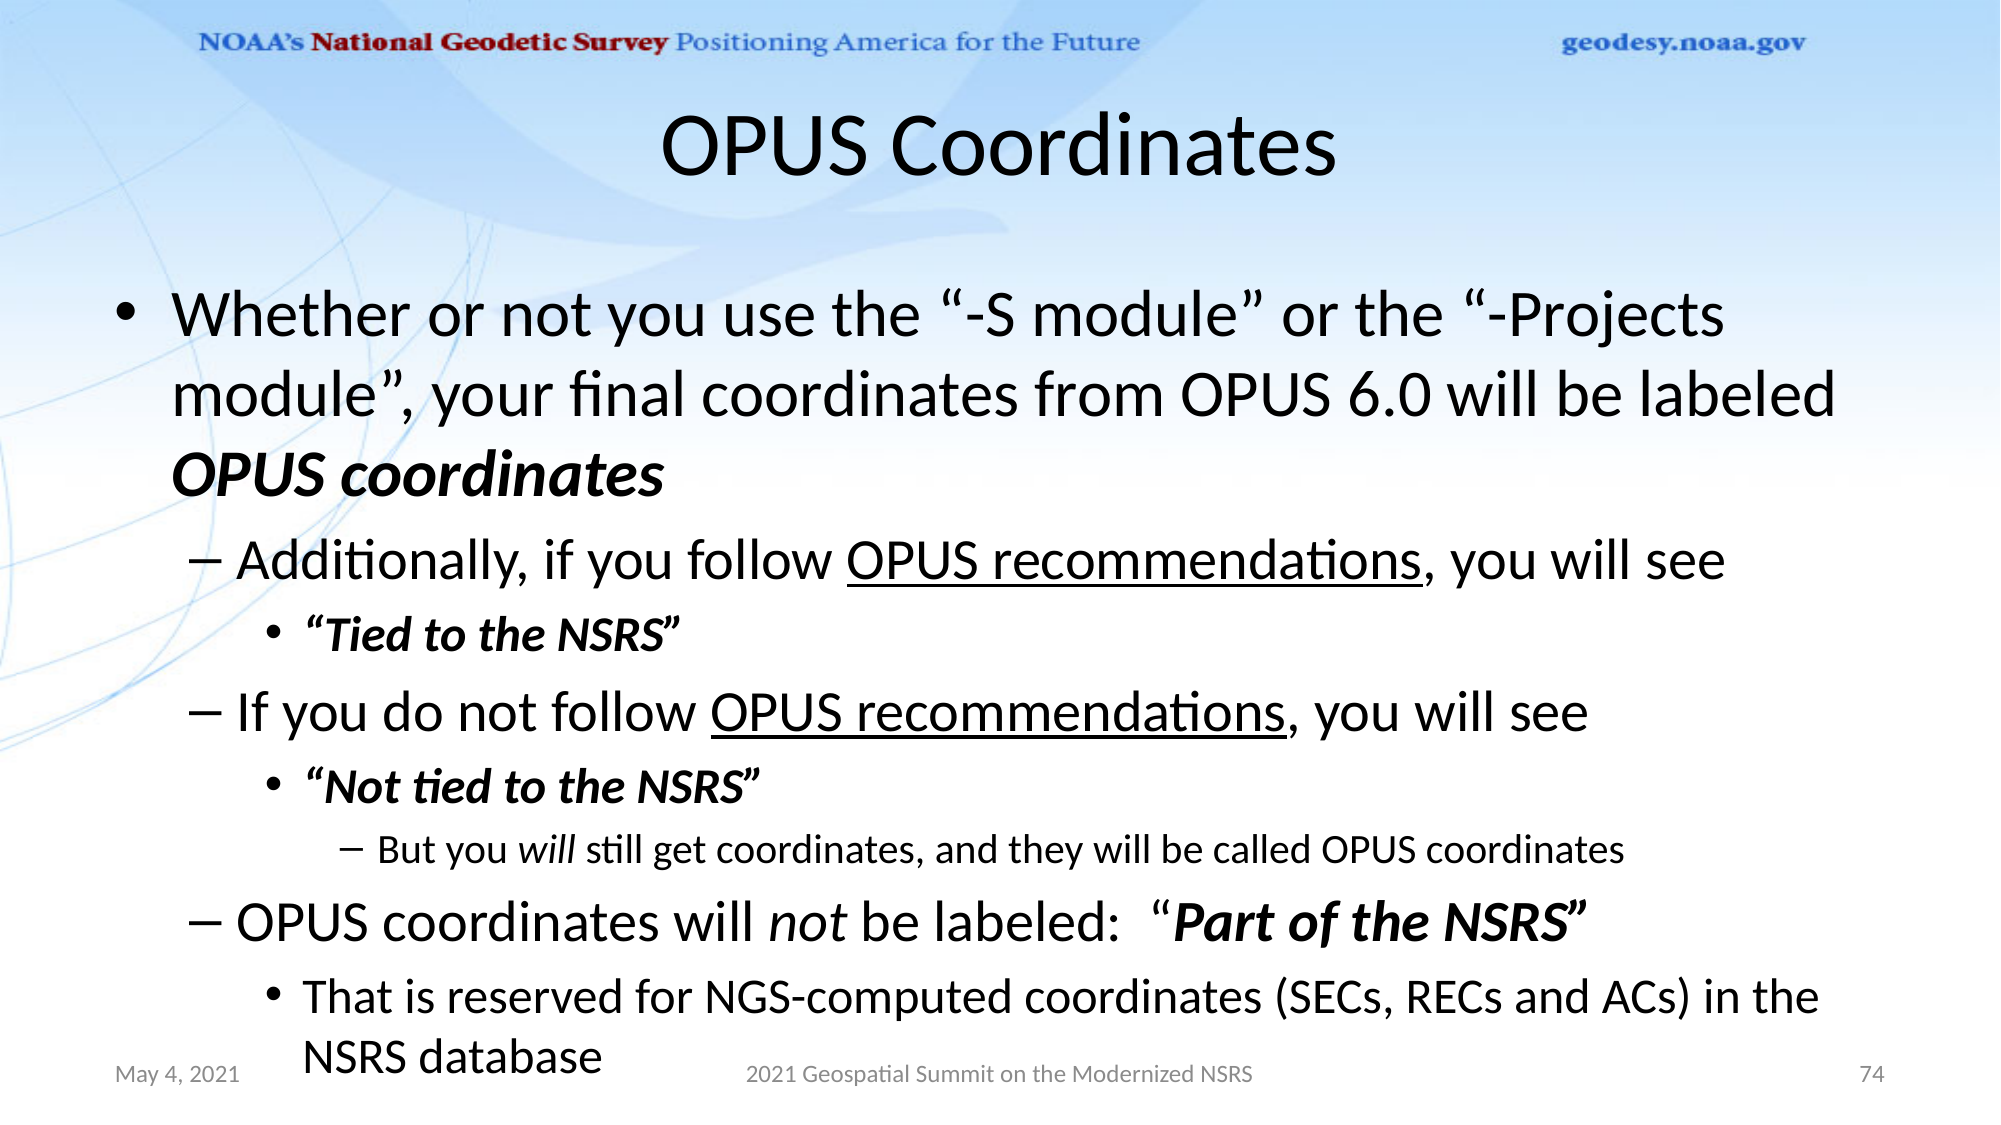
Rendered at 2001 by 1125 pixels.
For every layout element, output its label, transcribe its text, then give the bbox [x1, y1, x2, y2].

picture [0, 0, 2001, 1125]
list Whether or not you use the “-S module” or the “-Projects module”, your final coordinates from OPUS 6.0 will be labeled OPUS coordinates Additionally, if you follow OPUS recommendations, you will see “Tied to the NSRS” If you do not follow OPUS recommendations, you will see “Not tied to the NSRS” But you will still get coordinates, and they will be called OPUS coordinates OPUS coordinates will not be labeled: “Part of the NSRS” That is reserved for NGS-computed coordinates (SECs, RECs and ACs) in the NSRS database [99, 262, 1900, 1005]
slide_number 74 [1433, 1042, 1900, 1103]
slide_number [99, 1042, 567, 1103]
title OPUS Coordinates [99, 45, 1900, 233]
footer 2021 Geospatial Summit on the Modernized NSRS [683, 1042, 1317, 1103]
